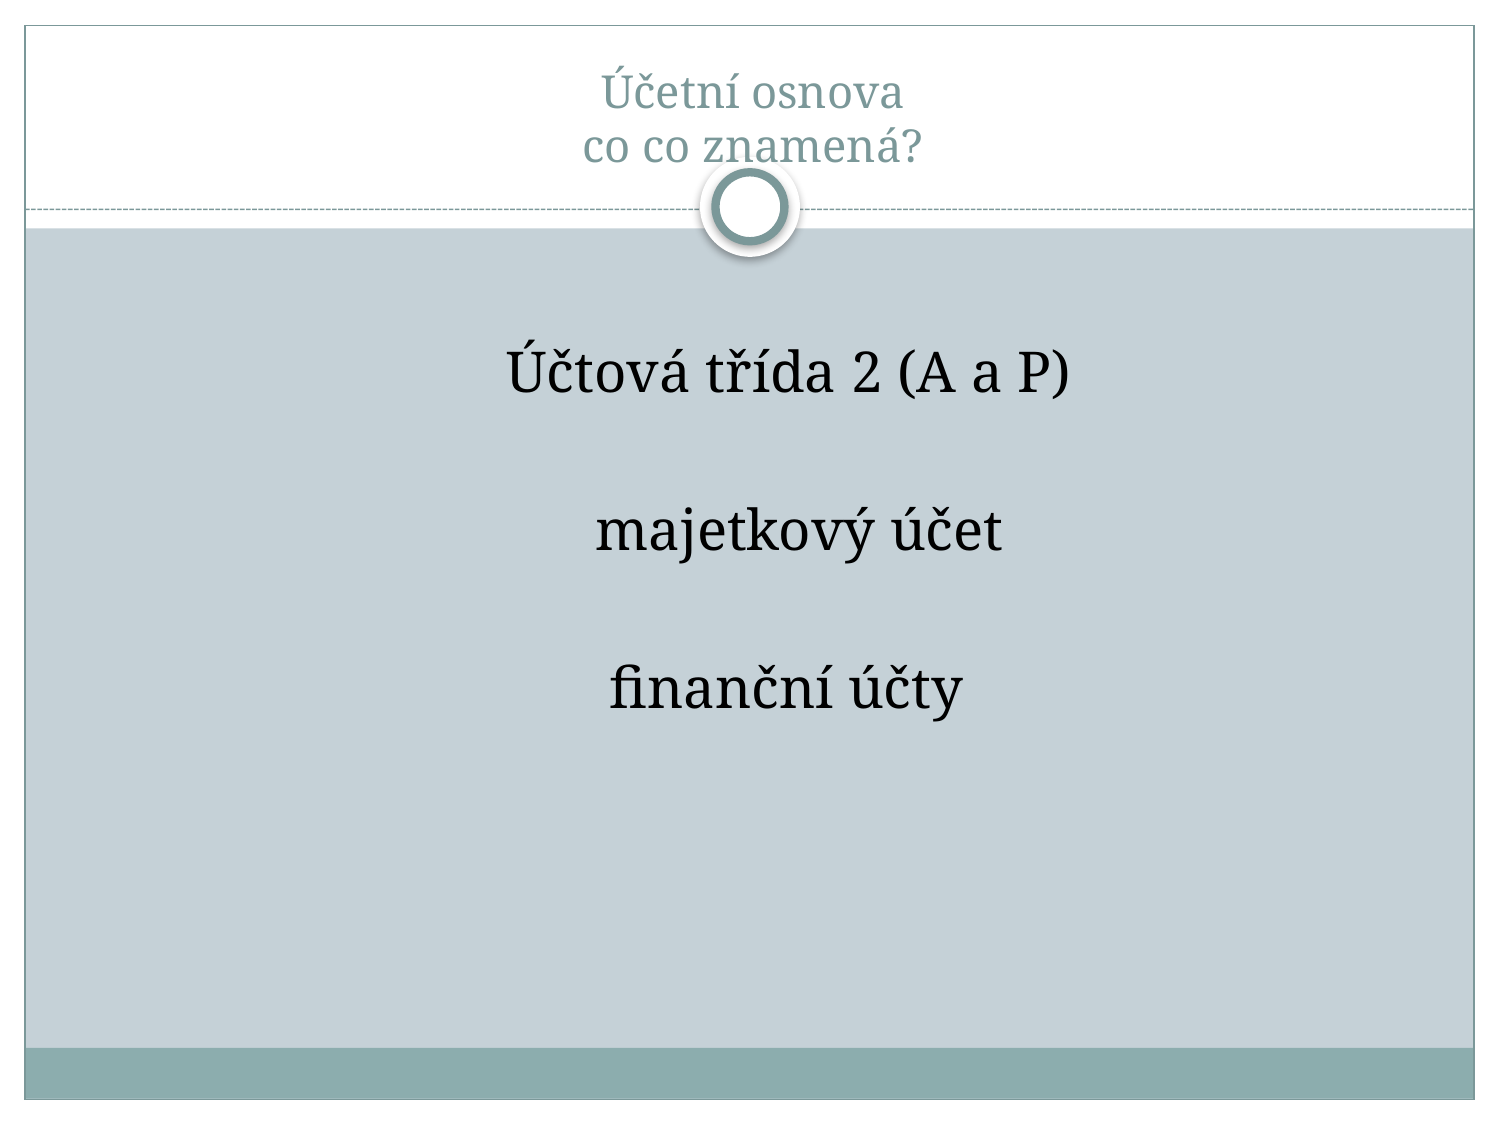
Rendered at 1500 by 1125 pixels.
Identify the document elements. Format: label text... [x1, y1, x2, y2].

list Účtová třída 2 (A a P) majetkový účet finanční účty [49, 250, 1445, 1001]
title Účetní osnova co co znamená? [53, 54, 1454, 179]
